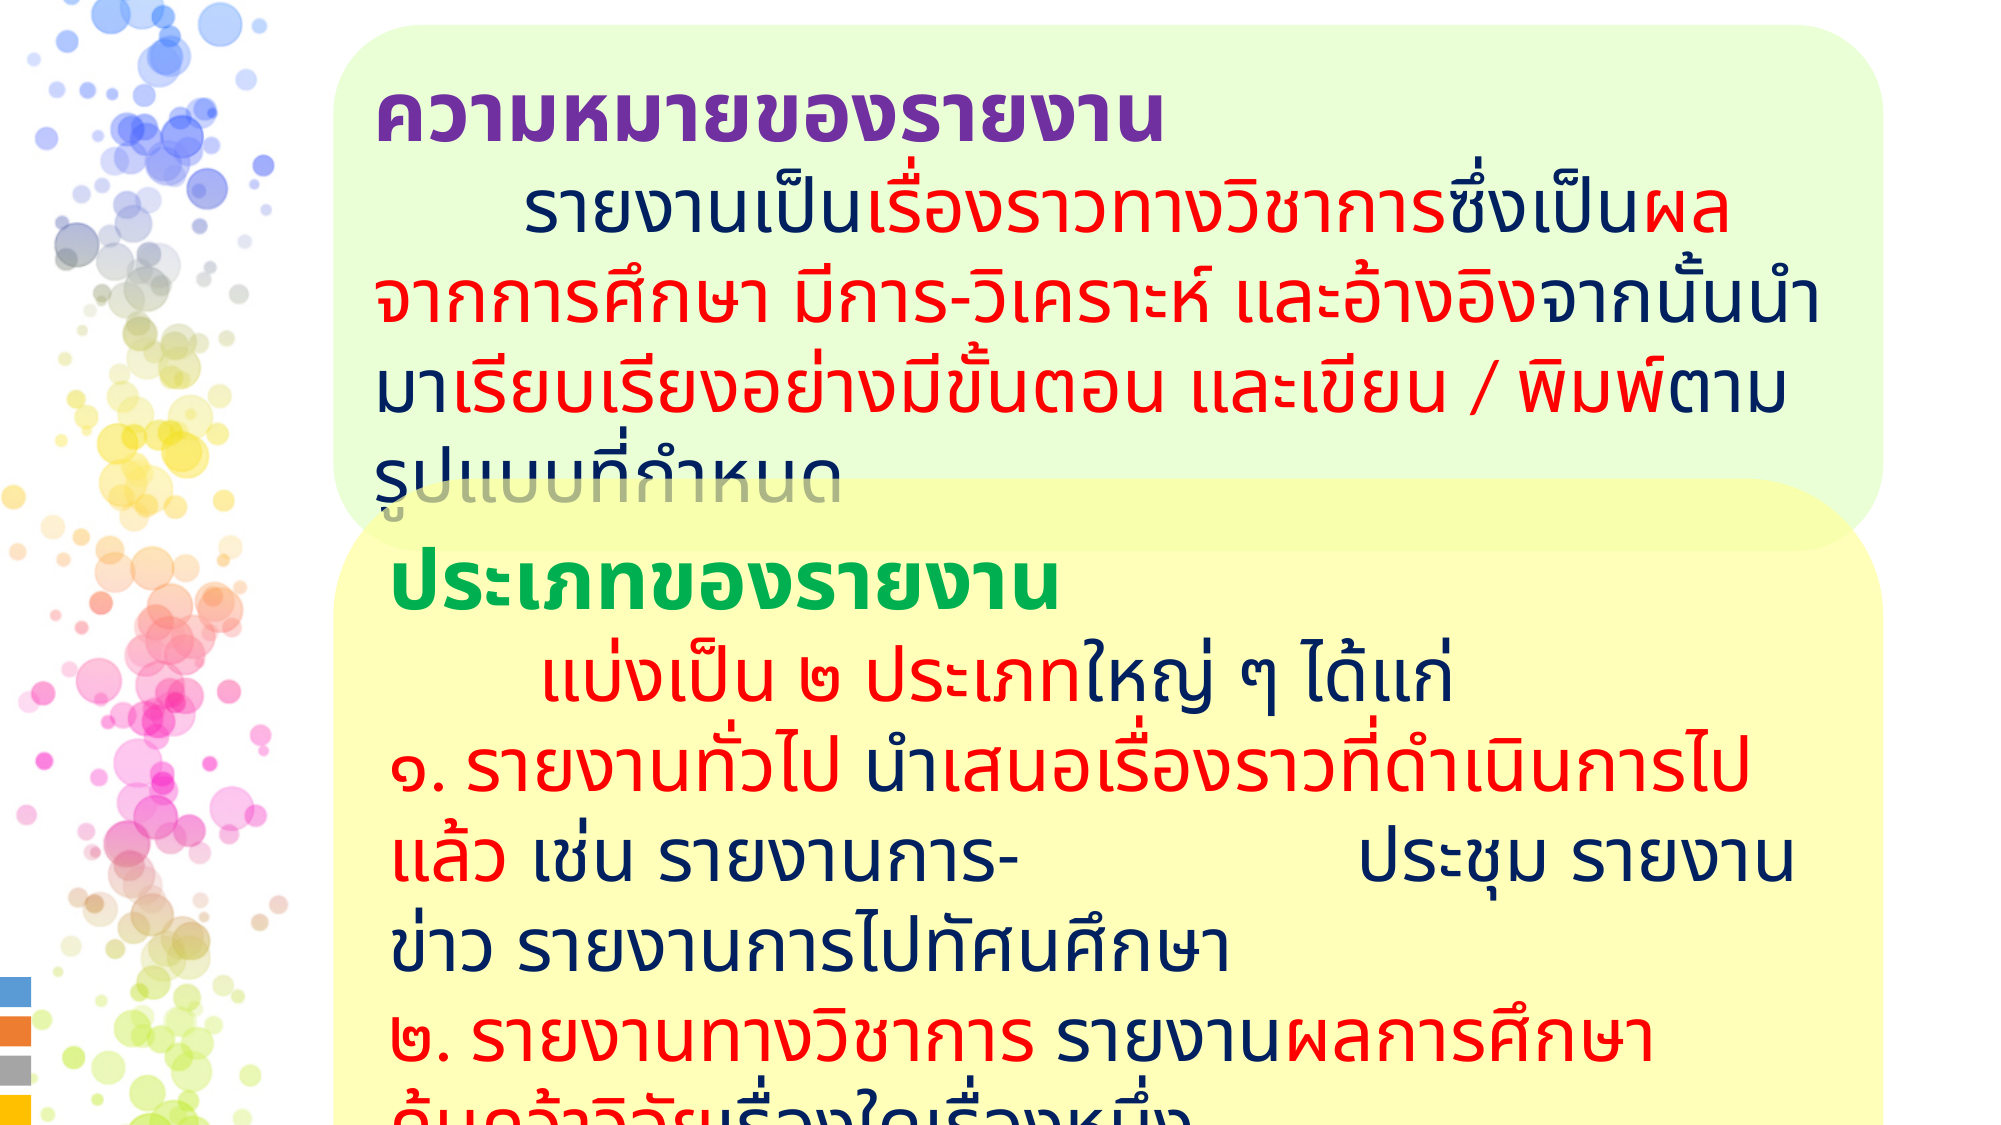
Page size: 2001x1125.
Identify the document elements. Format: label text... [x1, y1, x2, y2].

picture [0, 0, 2001, 1125]
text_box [0, 976, 32, 1125]
text_box ประเภทของรายงาน แบ่งเป็น ๒ ประเภทใหญ่ ๆ ได้แก่ ๑. รายงานทั่วไป นำเสนอเรื่องราวที่ดำเนินการไปแล้ว เช่น รายงานการ- ประชุม รายงานข่าว รายงานการไปทัศนศึกษา ๒. รายงานทางวิชาการ รายงานผลการศึกษาค้นคว้าวิจัยเรื่องใดเรื่องหนึ่ง ตามขั้นตอน มีอ้างอิง [333, 478, 1884, 1125]
text_box ความหมายของรายงาน รายงานเป็นเรื่องราวทางวิชาการซึ่งเป็นผลจากการศึกษา มีการ-วิเคราะห์ และอ้างอิงจากนั้นนำมาเรียบเรียงอย่างมีขั้นตอน และเขียน / พิมพ์ตามรูปแบบที่กำหนด [333, 24, 1884, 530]
